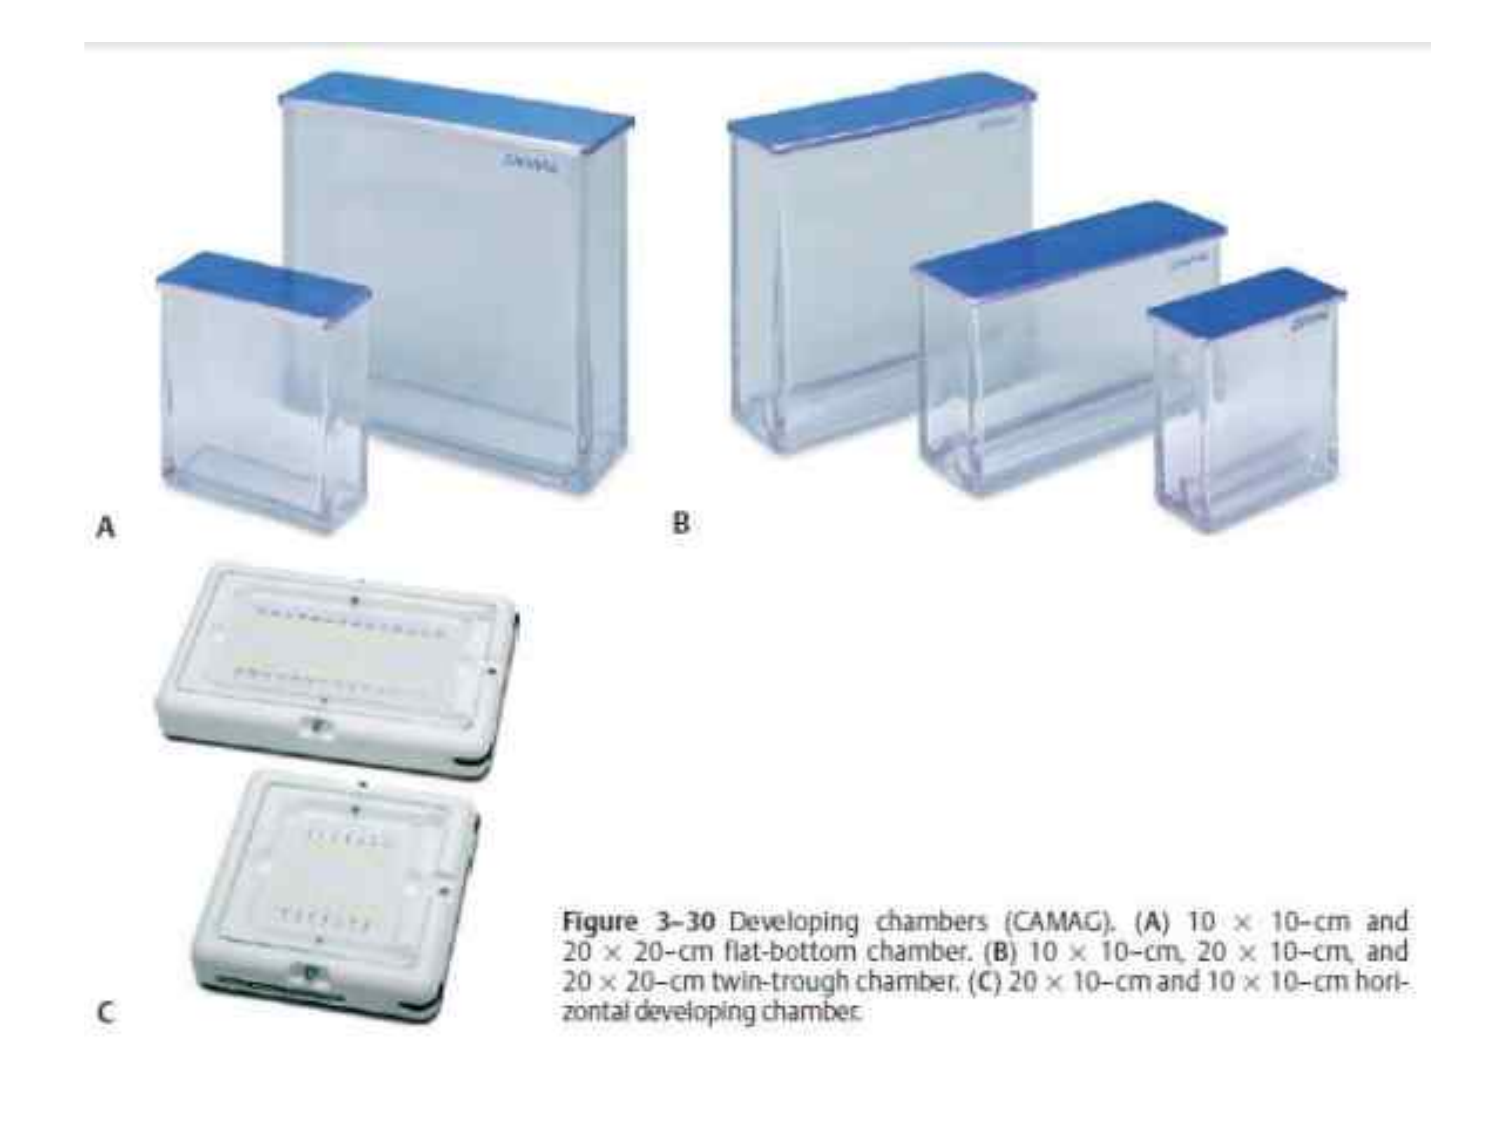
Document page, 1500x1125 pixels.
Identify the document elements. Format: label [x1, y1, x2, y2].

list [84, 42, 1432, 1079]
